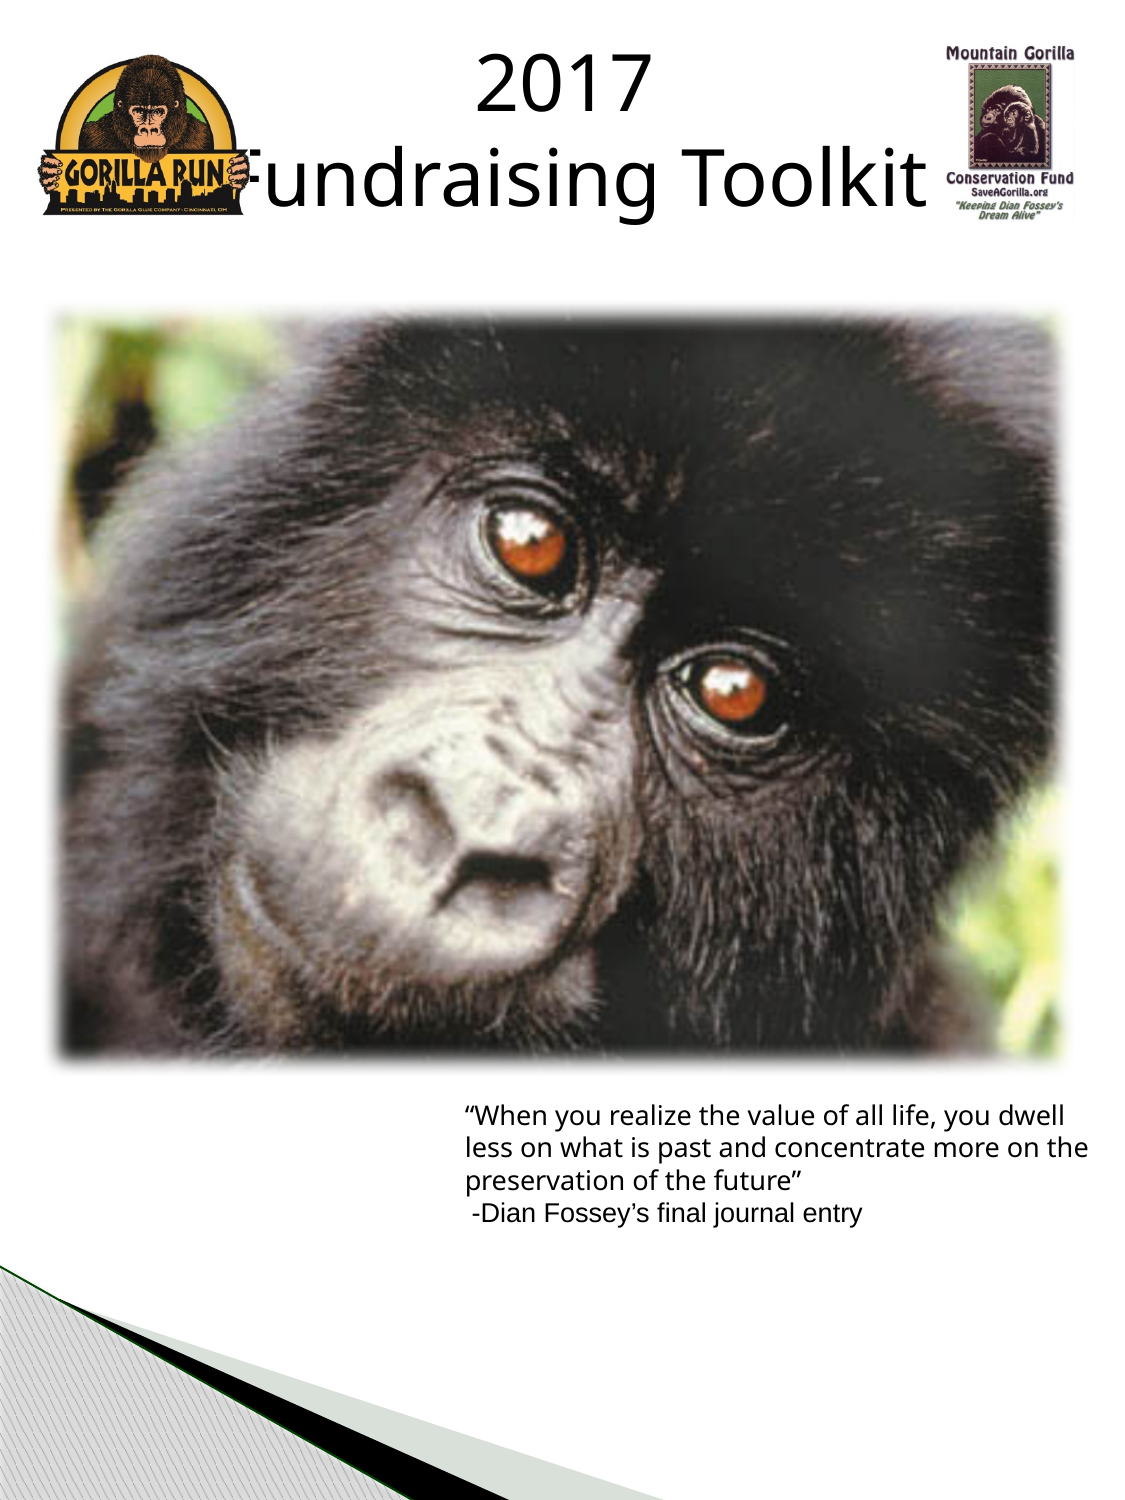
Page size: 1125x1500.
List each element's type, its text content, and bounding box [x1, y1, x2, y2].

text_box “When you realize the value of all life, you dwell less on what is past and concentrate more on the preservation of the future” -Dian Fossey’s final journal entry [449, 1091, 1113, 1236]
picture [942, 37, 1076, 222]
text_box 2017 Fundraising Toolkit [12, 24, 1125, 230]
picture [37, 37, 251, 239]
picture [41, 299, 1076, 1079]
